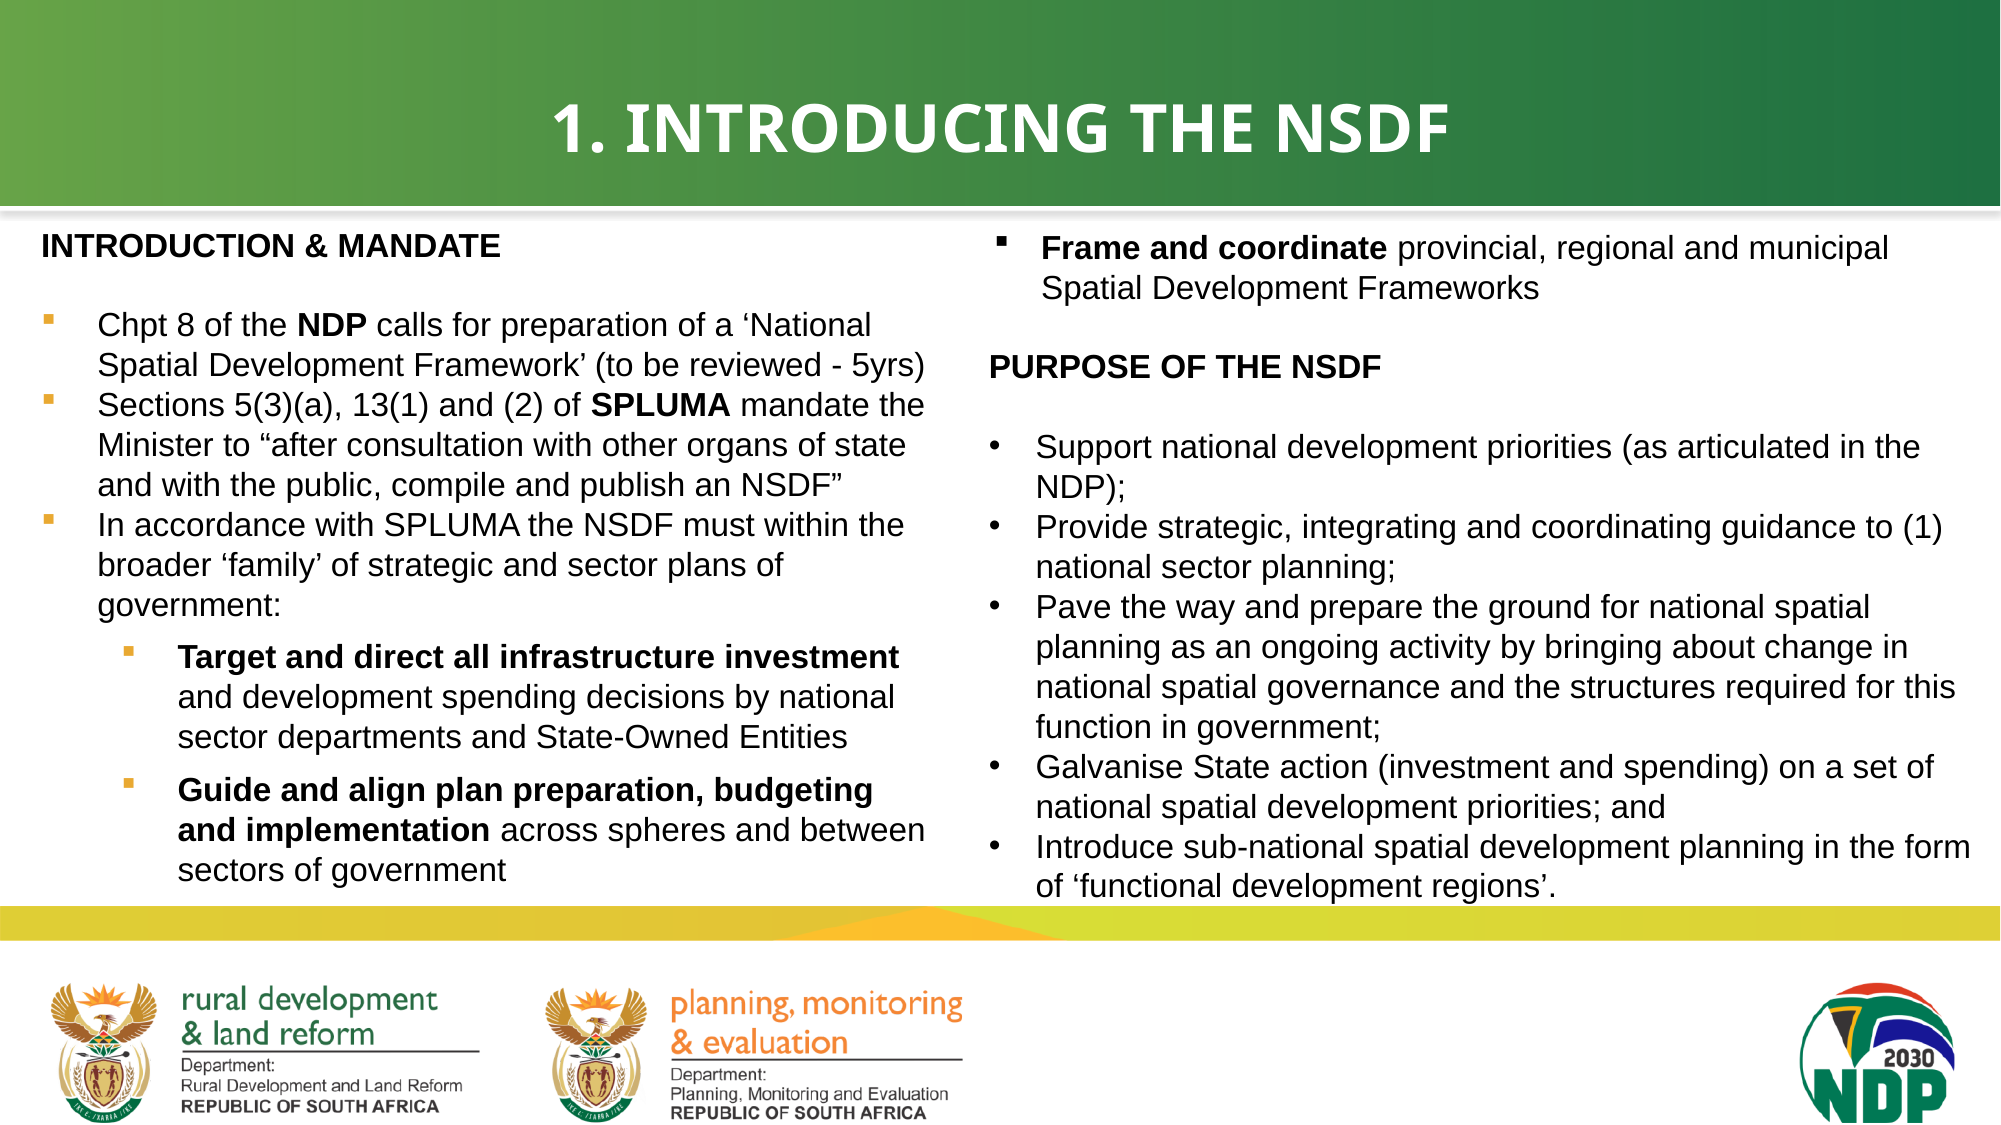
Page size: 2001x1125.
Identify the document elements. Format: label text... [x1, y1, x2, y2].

title 1. INTRODUCING THE NSDF [0, 45, 2000, 206]
text_box Frame and coordinate provincial, regional and municipal Spatial Development Frameworks PURPOSE OF THE NSDF Support national development priorities (as articulated in the NDP); Provide strategic, integrating and coordinating guidance to (1) national sector planning; Pave the way and prepare the ground for national spatial planning as an ongoing activity by bringing about change in national spatial governance and the structures required for this function in government; Galvanise State action (investment and spending) on a set of national spatial development priorities; and Introduce sub-national spatial development planning in the form of ‘functional development regions’. [973, 218, 2000, 912]
picture [0, 906, 2001, 1123]
list INTRODUCTION & MANDATE Chpt 8 of the NDP calls for preparation of a ‘National Spatial Development Framework’ (to be reviewed - 5yrs) Sections 5(3)(a), 13(1) and (2) of SPLUMA mandate the Minister to “after consultation with other organs of state and with the public, compile and publish an NSDF” In accordance with SPLUMA the NSDF must within the broader ‘family’ of strategic and sector plans of government: Target and direct all infrastructure investment and development spending decisions by national sector departments and State-Owned Entities Guide and align plan preparation, budgeting and implementation across spheres and between sectors of government [25, 216, 954, 918]
